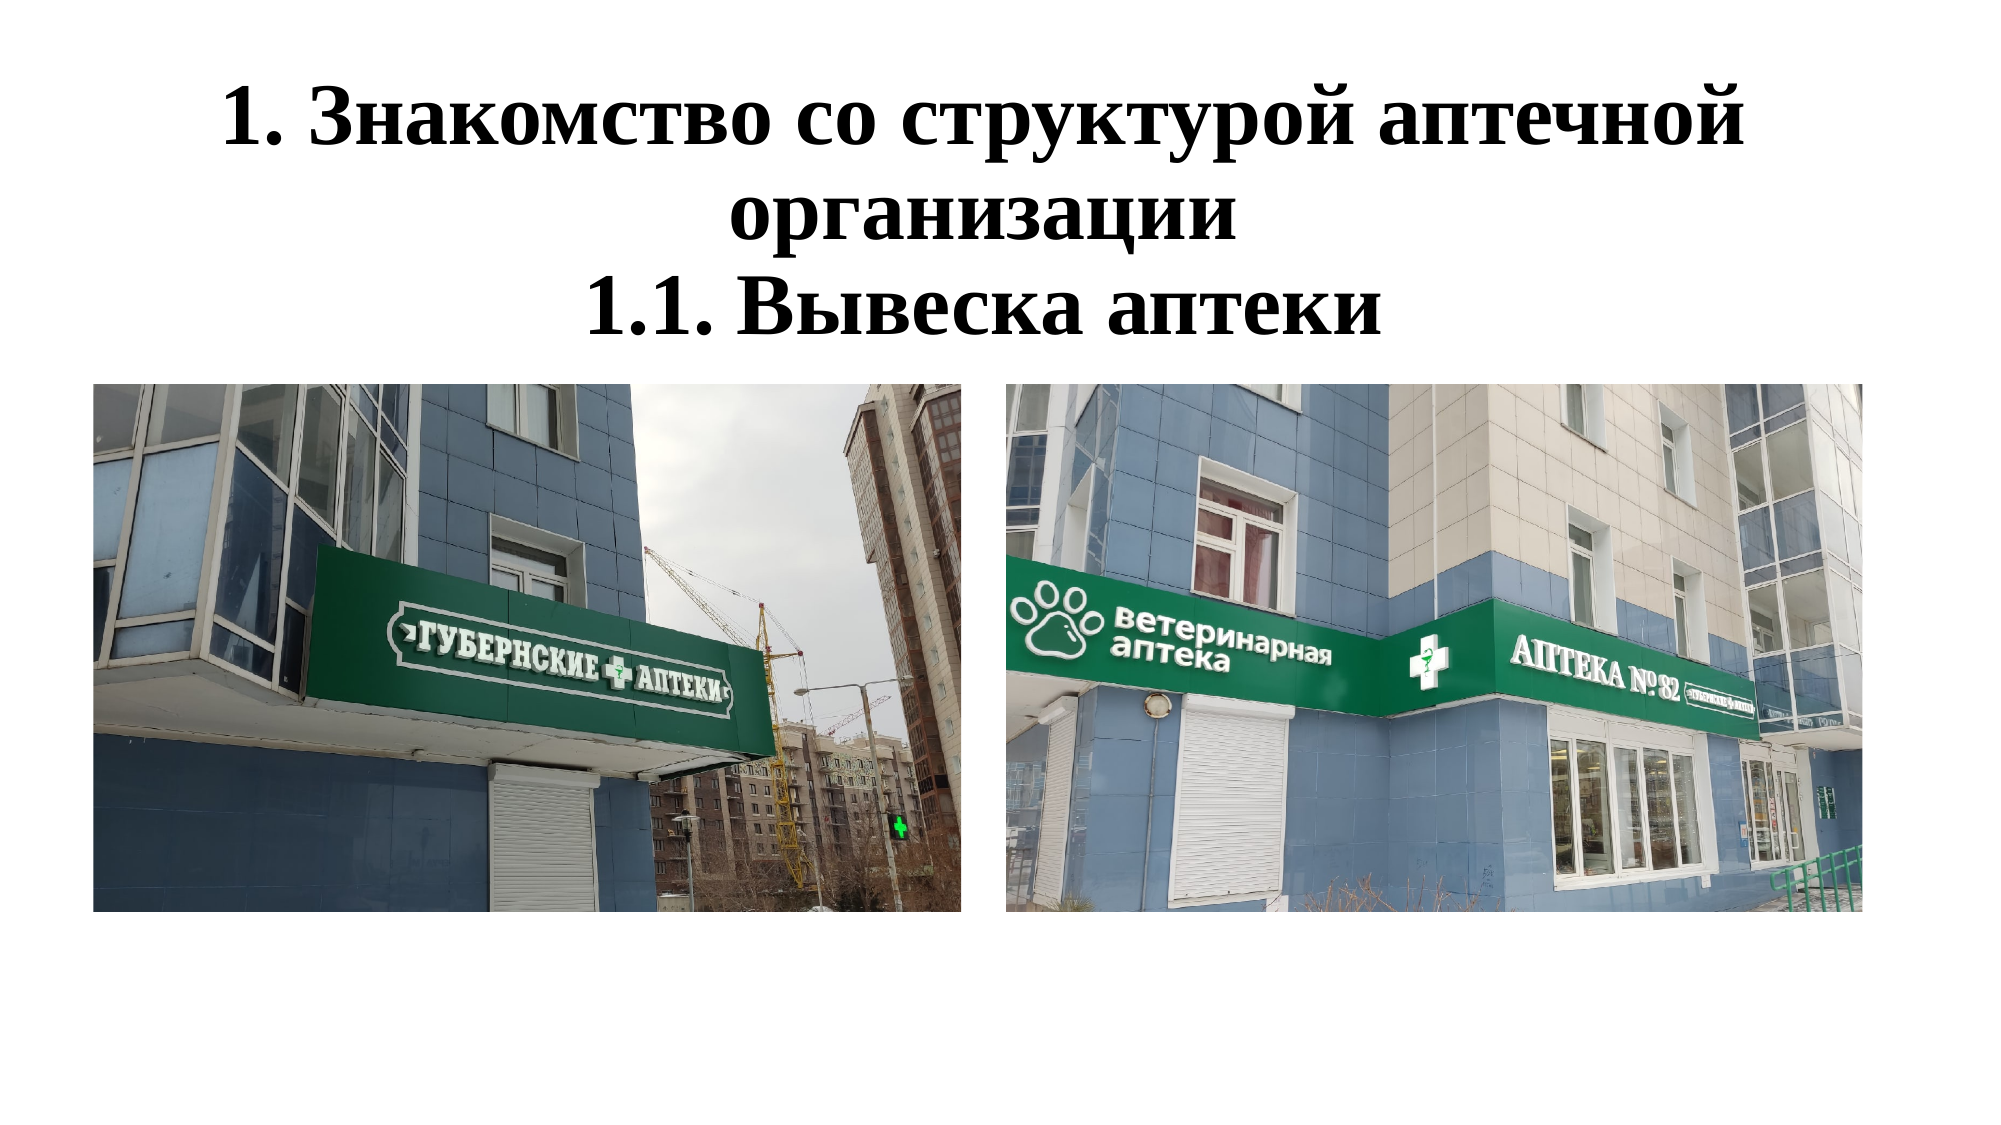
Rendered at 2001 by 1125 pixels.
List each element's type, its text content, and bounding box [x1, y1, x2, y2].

picture [93, 384, 962, 912]
title 1. Знакомство со структурой аптечной организации 1.1. Вывеска аптеки [104, 59, 1863, 363]
picture [1006, 384, 1863, 912]
